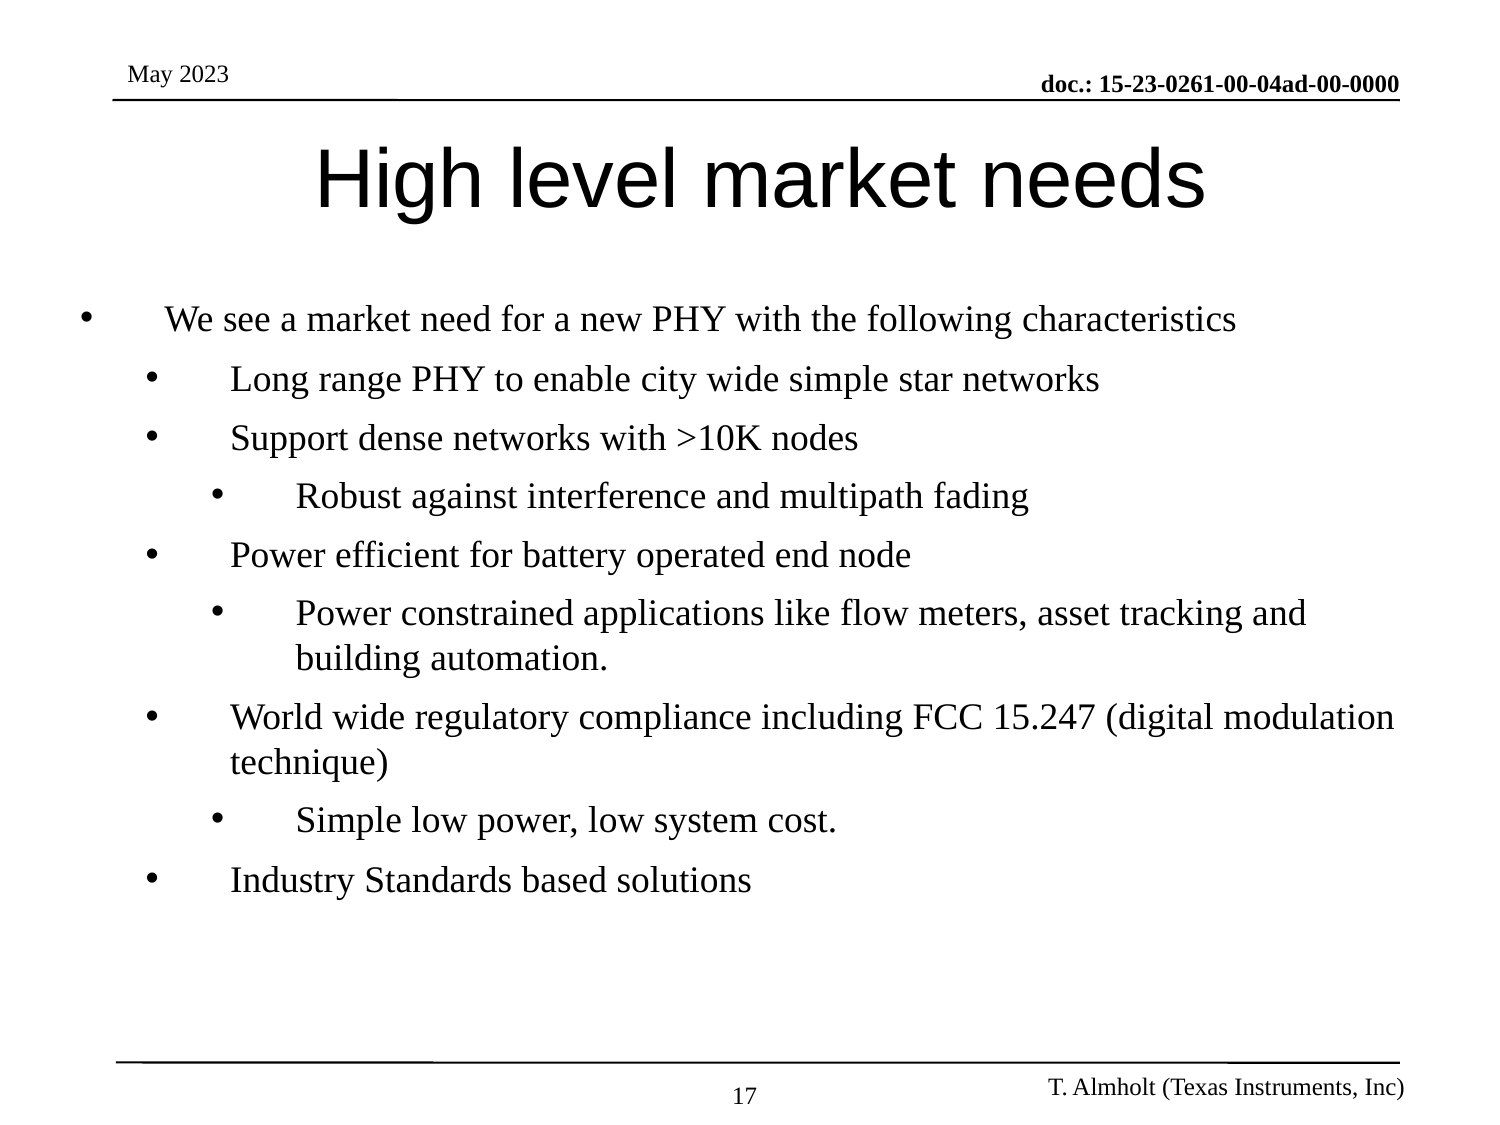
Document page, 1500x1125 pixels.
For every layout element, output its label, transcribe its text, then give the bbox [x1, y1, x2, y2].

list We see a market need for a new PHY with the following characteristics Long range PHY to enable city wide simple star networks Support dense networks with >10K nodes Robust against interference and multipath fading Power efficient for battery operated end node Power constrained applications like flow meters, asset tracking and building automation. World wide regulatory compliance including FCC 15.247 (digital modulation technique) Simple low power, low system cost. Industry Standards based solutions [64, 224, 1447, 1024]
title High level market needs [123, 112, 1398, 224]
slide_number 17 [690, 1075, 799, 1115]
